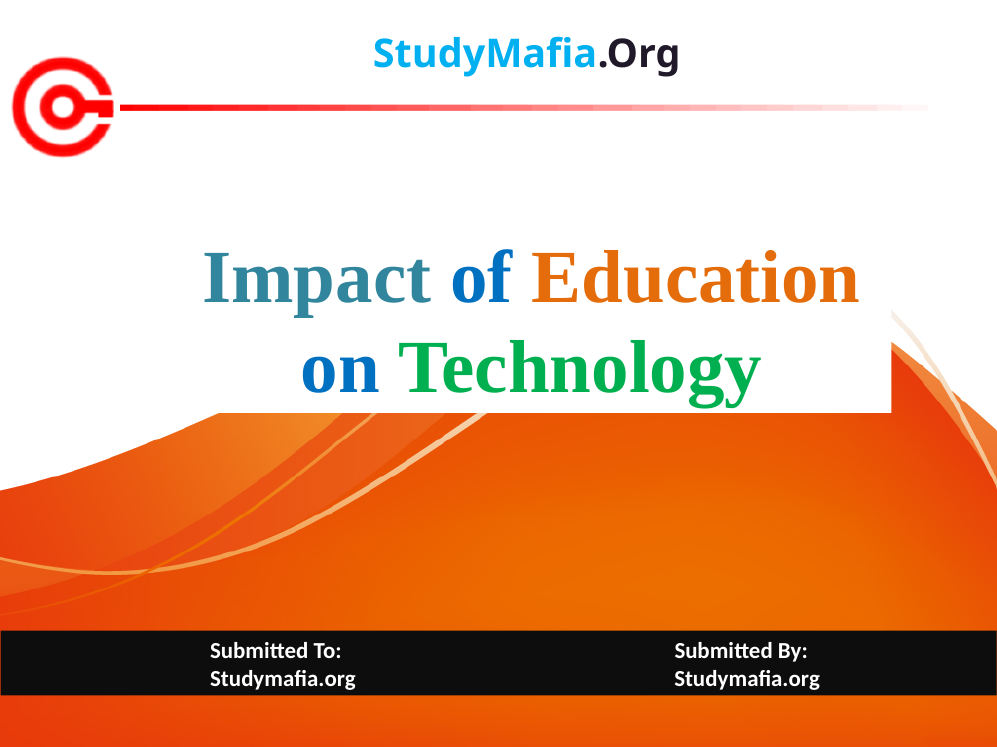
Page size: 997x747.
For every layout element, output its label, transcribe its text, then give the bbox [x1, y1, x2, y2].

text_box Impact of Education on Technology [171, 223, 892, 413]
text_box Submitted To: Submitted By: Studymafia.org Studymafia.org [0, 630, 997, 696]
picture [0, 696, 997, 747]
text_box StudyMafia.Org [143, 8, 910, 95]
picture [0, 28, 997, 630]
